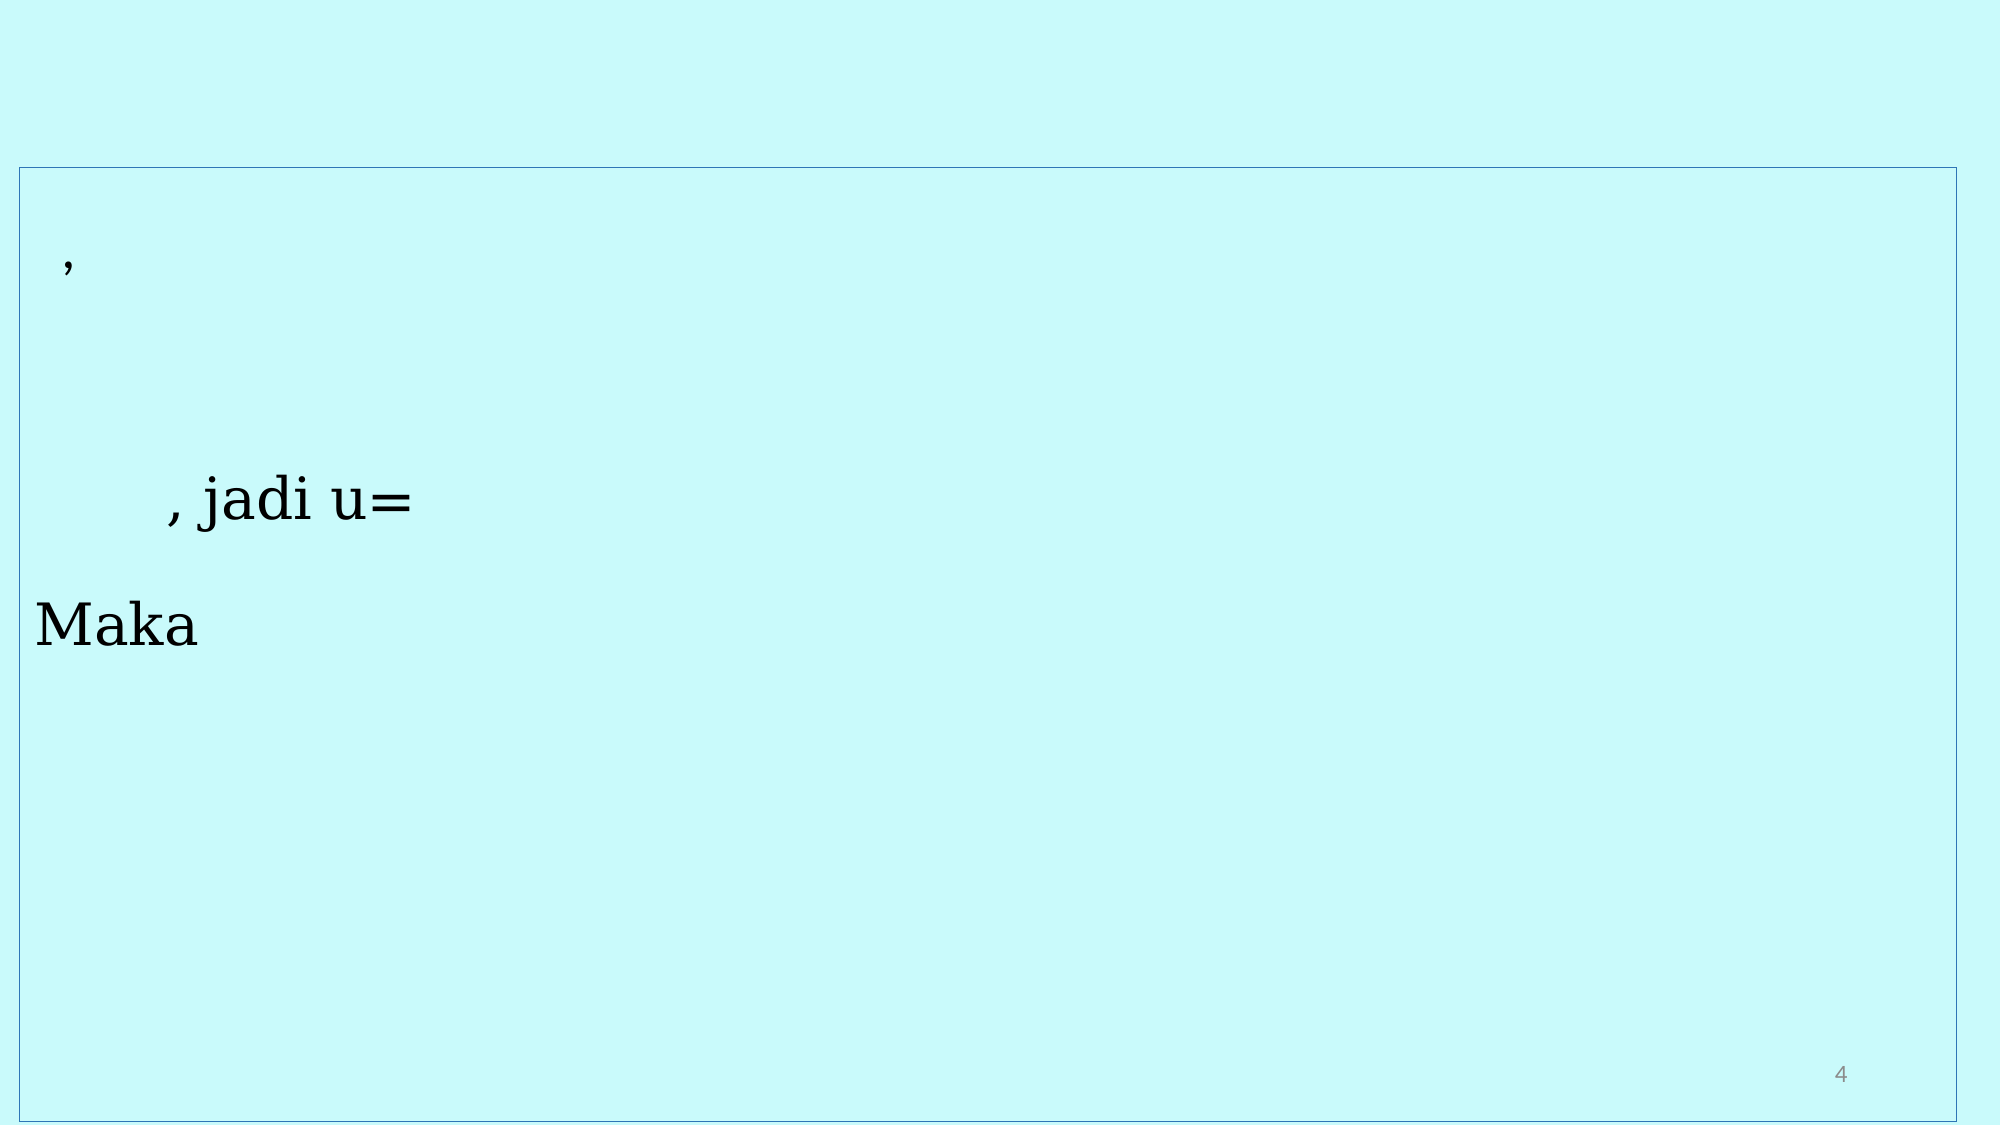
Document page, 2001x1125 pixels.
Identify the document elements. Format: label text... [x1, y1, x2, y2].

slide_number 4 [1412, 1042, 1863, 1103]
